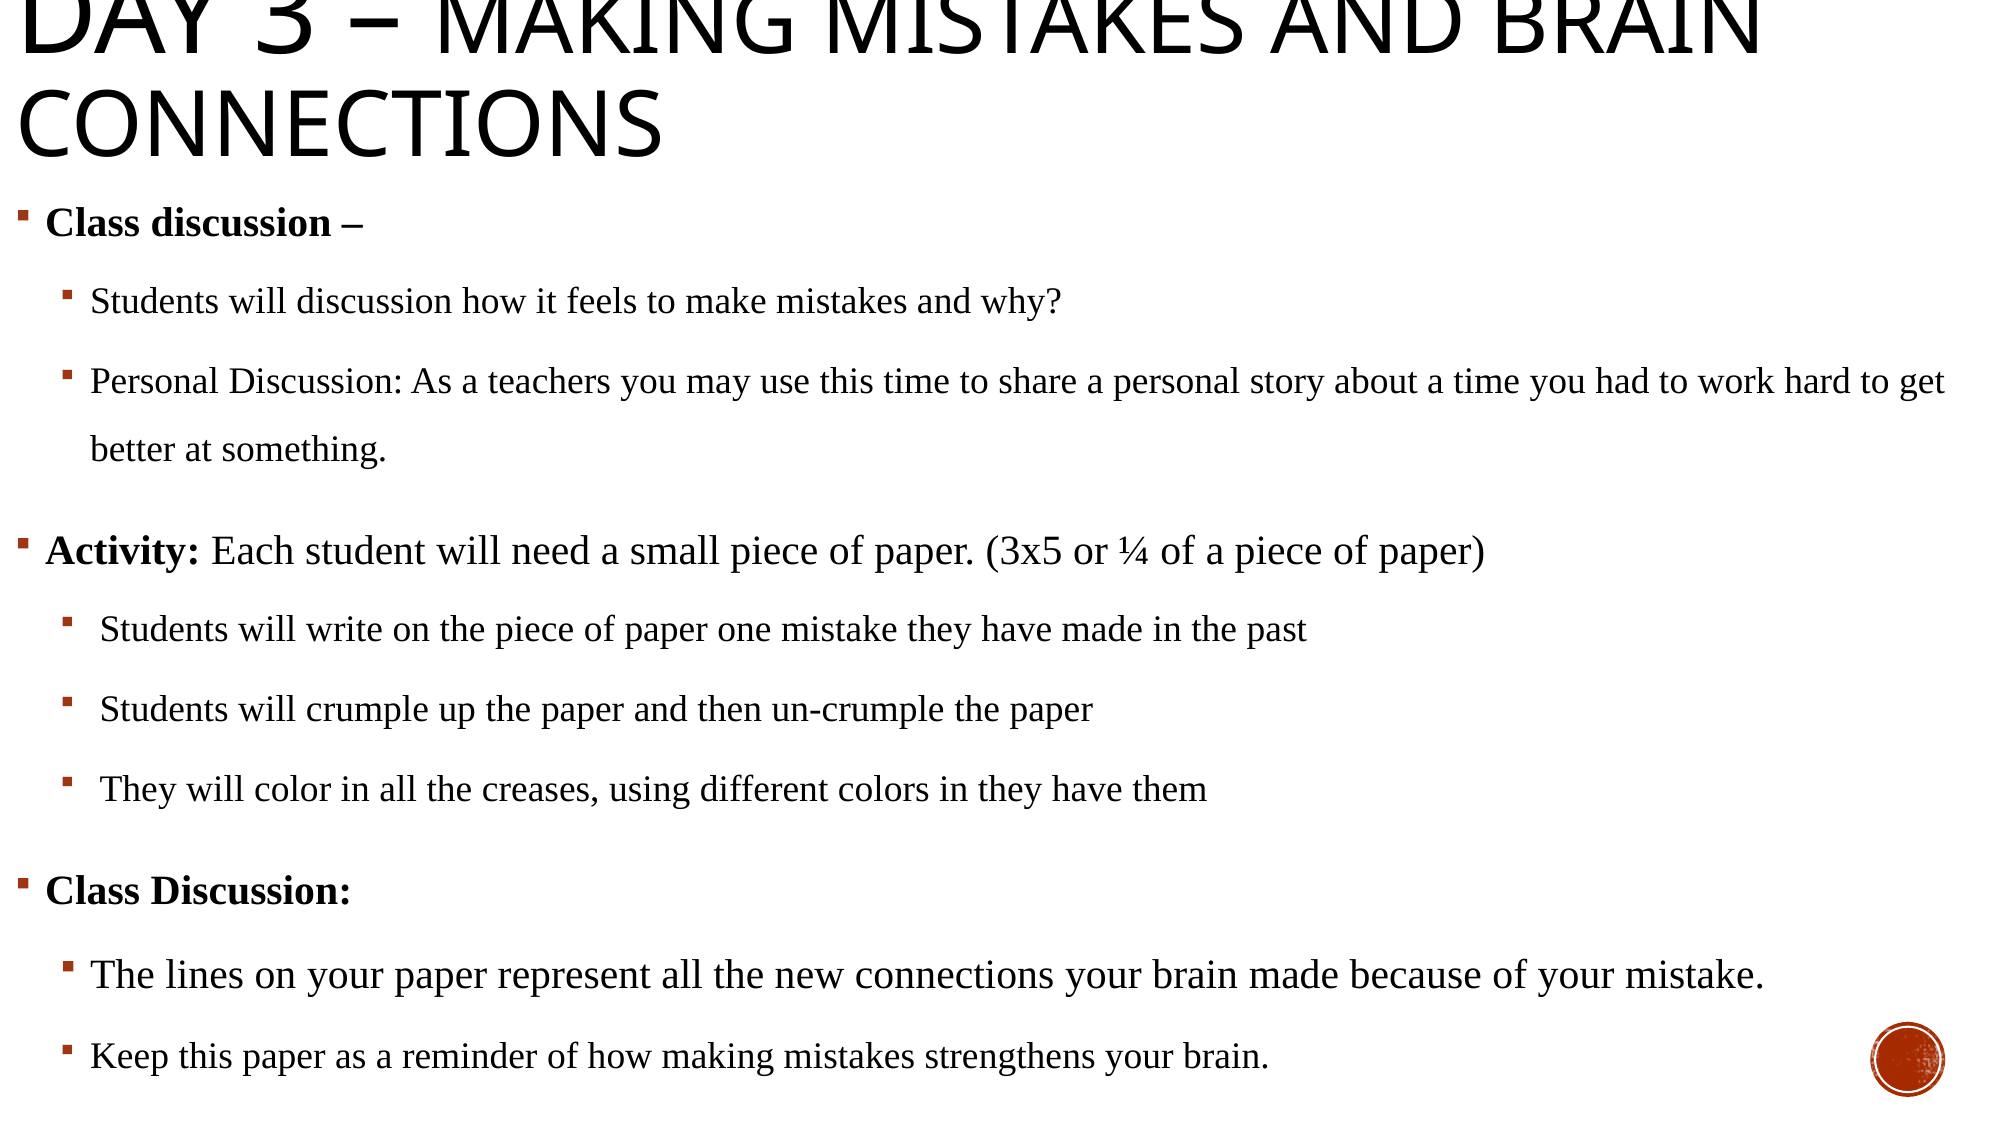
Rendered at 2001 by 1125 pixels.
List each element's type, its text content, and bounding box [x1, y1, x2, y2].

title Day 3 – Making Mistakes and Brain Connections [0, 0, 2000, 162]
list Class discussion – Students will discussion how it feels to make mistakes and why? Personal Discussion: As a teachers you may use this time to share a personal story about a time you had to work hard to get better at something. Activity: Each student will need a small piece of paper. (3x5 or ¼ of a piece of paper) Students will write on the piece of paper one mistake they have made in the past Students will crumple up the paper and then un-crumple the paper They will color in all the creases, using different colors in they have them Class Discussion: The lines on your paper represent all the new connections your brain made because of your mistake. Keep this paper as a reminder of how making mistakes strengthens your brain. [0, 162, 2000, 1125]
